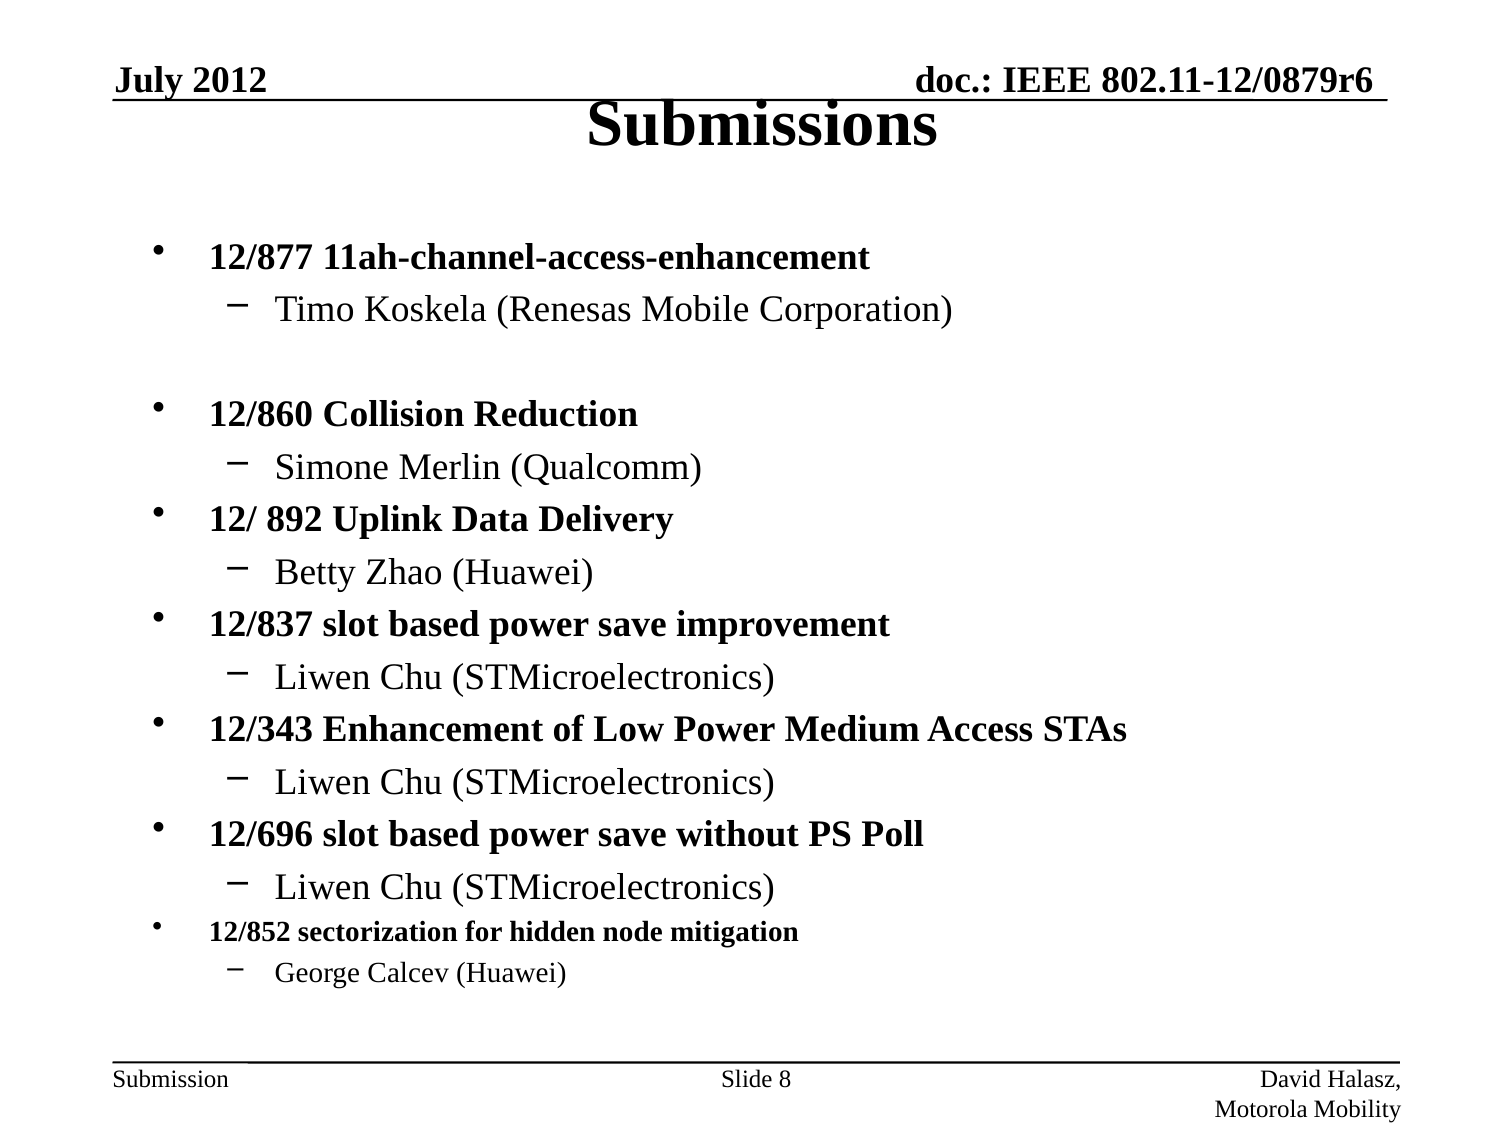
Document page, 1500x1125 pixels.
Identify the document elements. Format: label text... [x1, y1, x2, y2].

footer David Halasz, Motorola Mobility [1185, 1061, 1402, 1093]
title Submissions [124, 62, 1401, 176]
list 12/877 11ah-channel-access-enhancement Timo Koskela (Renesas Mobile Corporation) 12/860 Collision Reduction Simone Merlin (Qualcomm) 12/ 892 Uplink Data Delivery Betty Zhao (Huawei) 12/837 slot based power save improvement Liwen Chu (STMicroelectronics) 12/343 Enhancement of Low Power Medium Access STAs Liwen Chu (STMicroelectronics) 12/696 slot based power save without PS Poll Liwen Chu (STMicroelectronics) 12/852 sectorization for hidden node mitigation George Calcev (Huawei) [137, 162, 1413, 1013]
slide_number Slide 8 [712, 1061, 800, 1093]
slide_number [114, 54, 333, 101]
